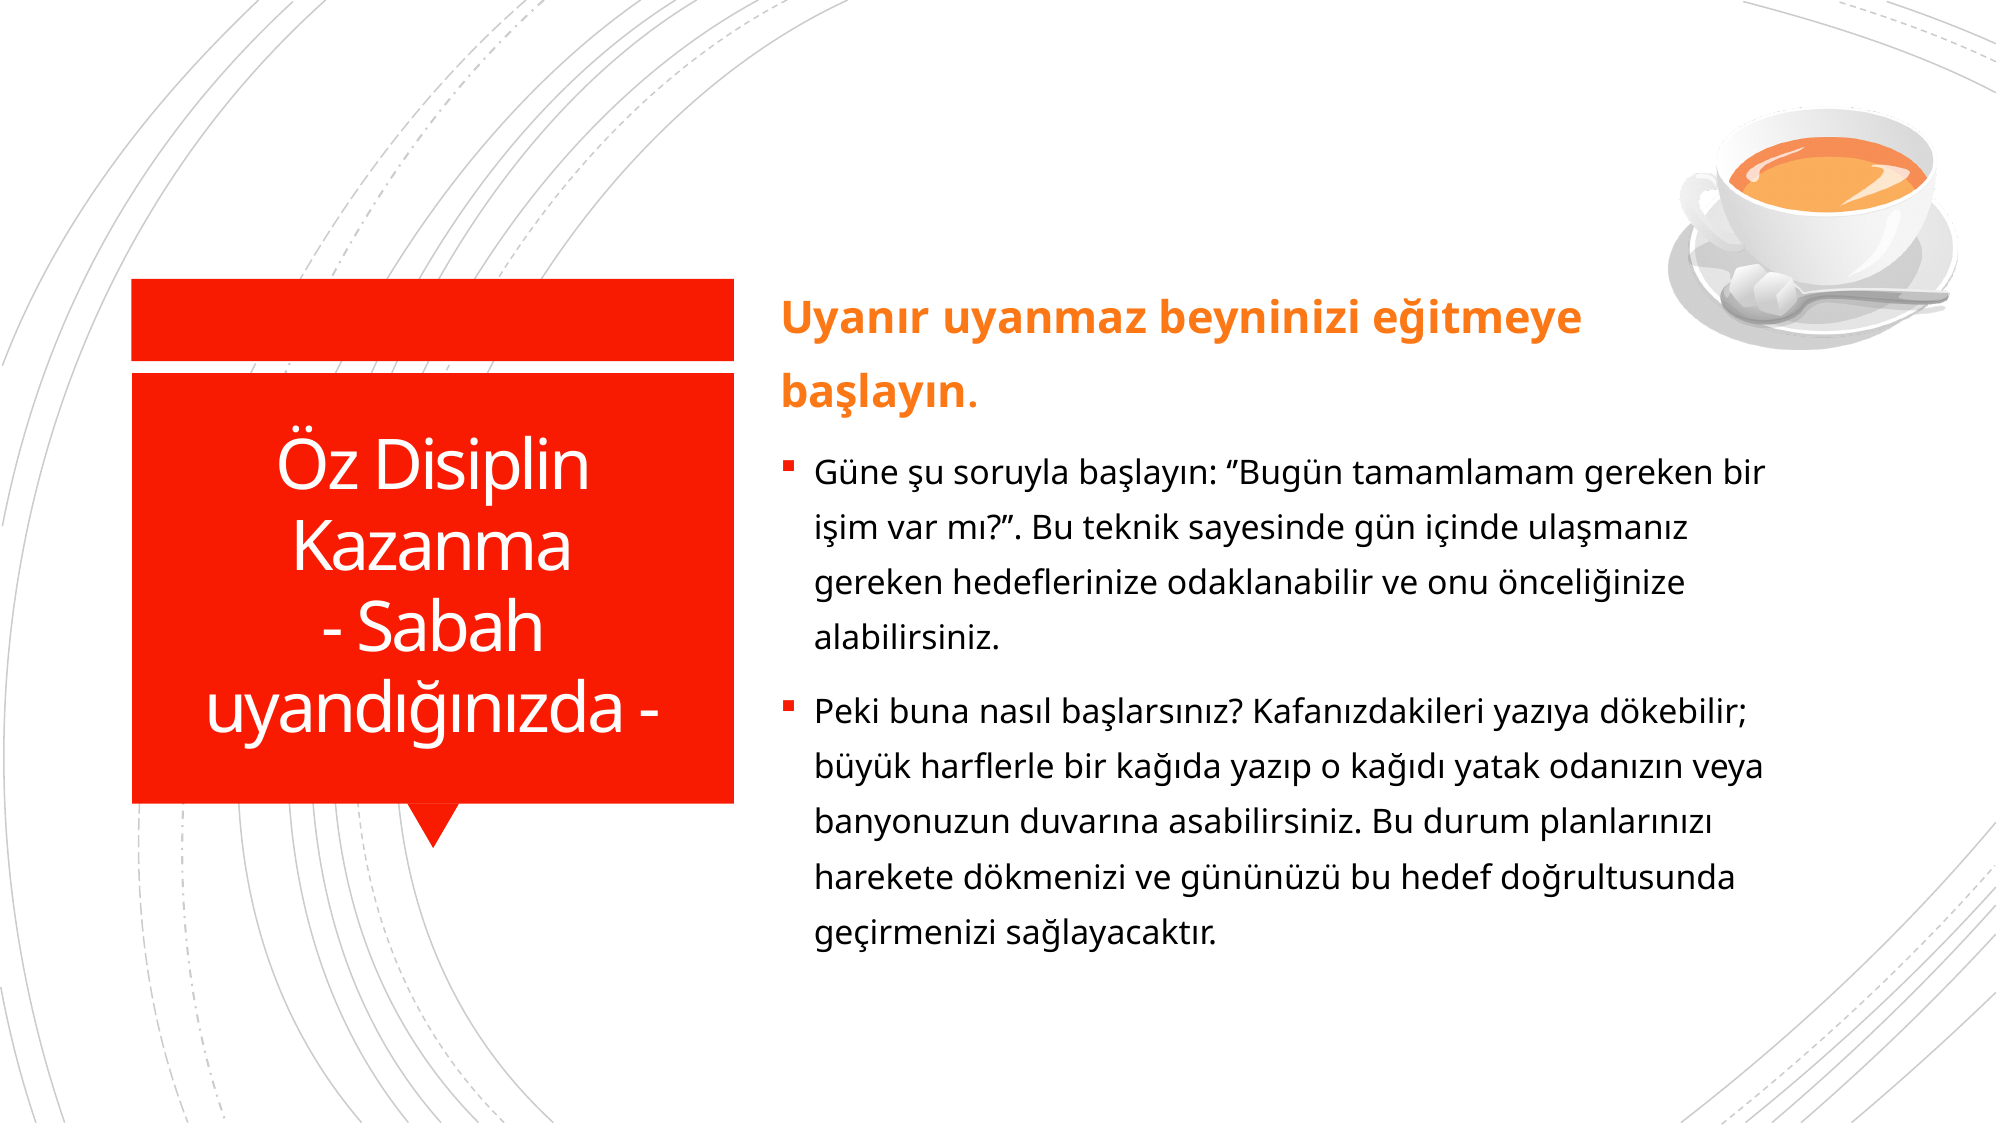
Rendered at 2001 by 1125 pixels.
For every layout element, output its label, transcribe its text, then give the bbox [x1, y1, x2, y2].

title Öz Disiplin Kazanma - Sabah uyandığınızda - [145, 385, 720, 789]
picture [1668, 105, 1959, 350]
list Uyanır uyanmaz beyninizi eğitmeye başlayın. Güne şu soruyla başlayın: ‘’Bugün tamamlamam gereken bir işim var mı?’’. Bu teknik sayesinde gün içinde ulaşmanız gereken hedeflerinize odaklanabilir ve onu önceliğinize alabilirsiniz. Peki buna nasıl başlarsınız? Kafanızdakileri yazıya dökebilir; büyük harflerle bir kağıda yazıp o kağıdı yatak odanızın veya banyonuzun duvarına asabilirsiniz. Bu durum planlarınızı harekete dökmenizi ve gününüzü bu hedef doğrultusunda geçirmenizi sağlayacaktır. [765, 265, 1796, 963]
